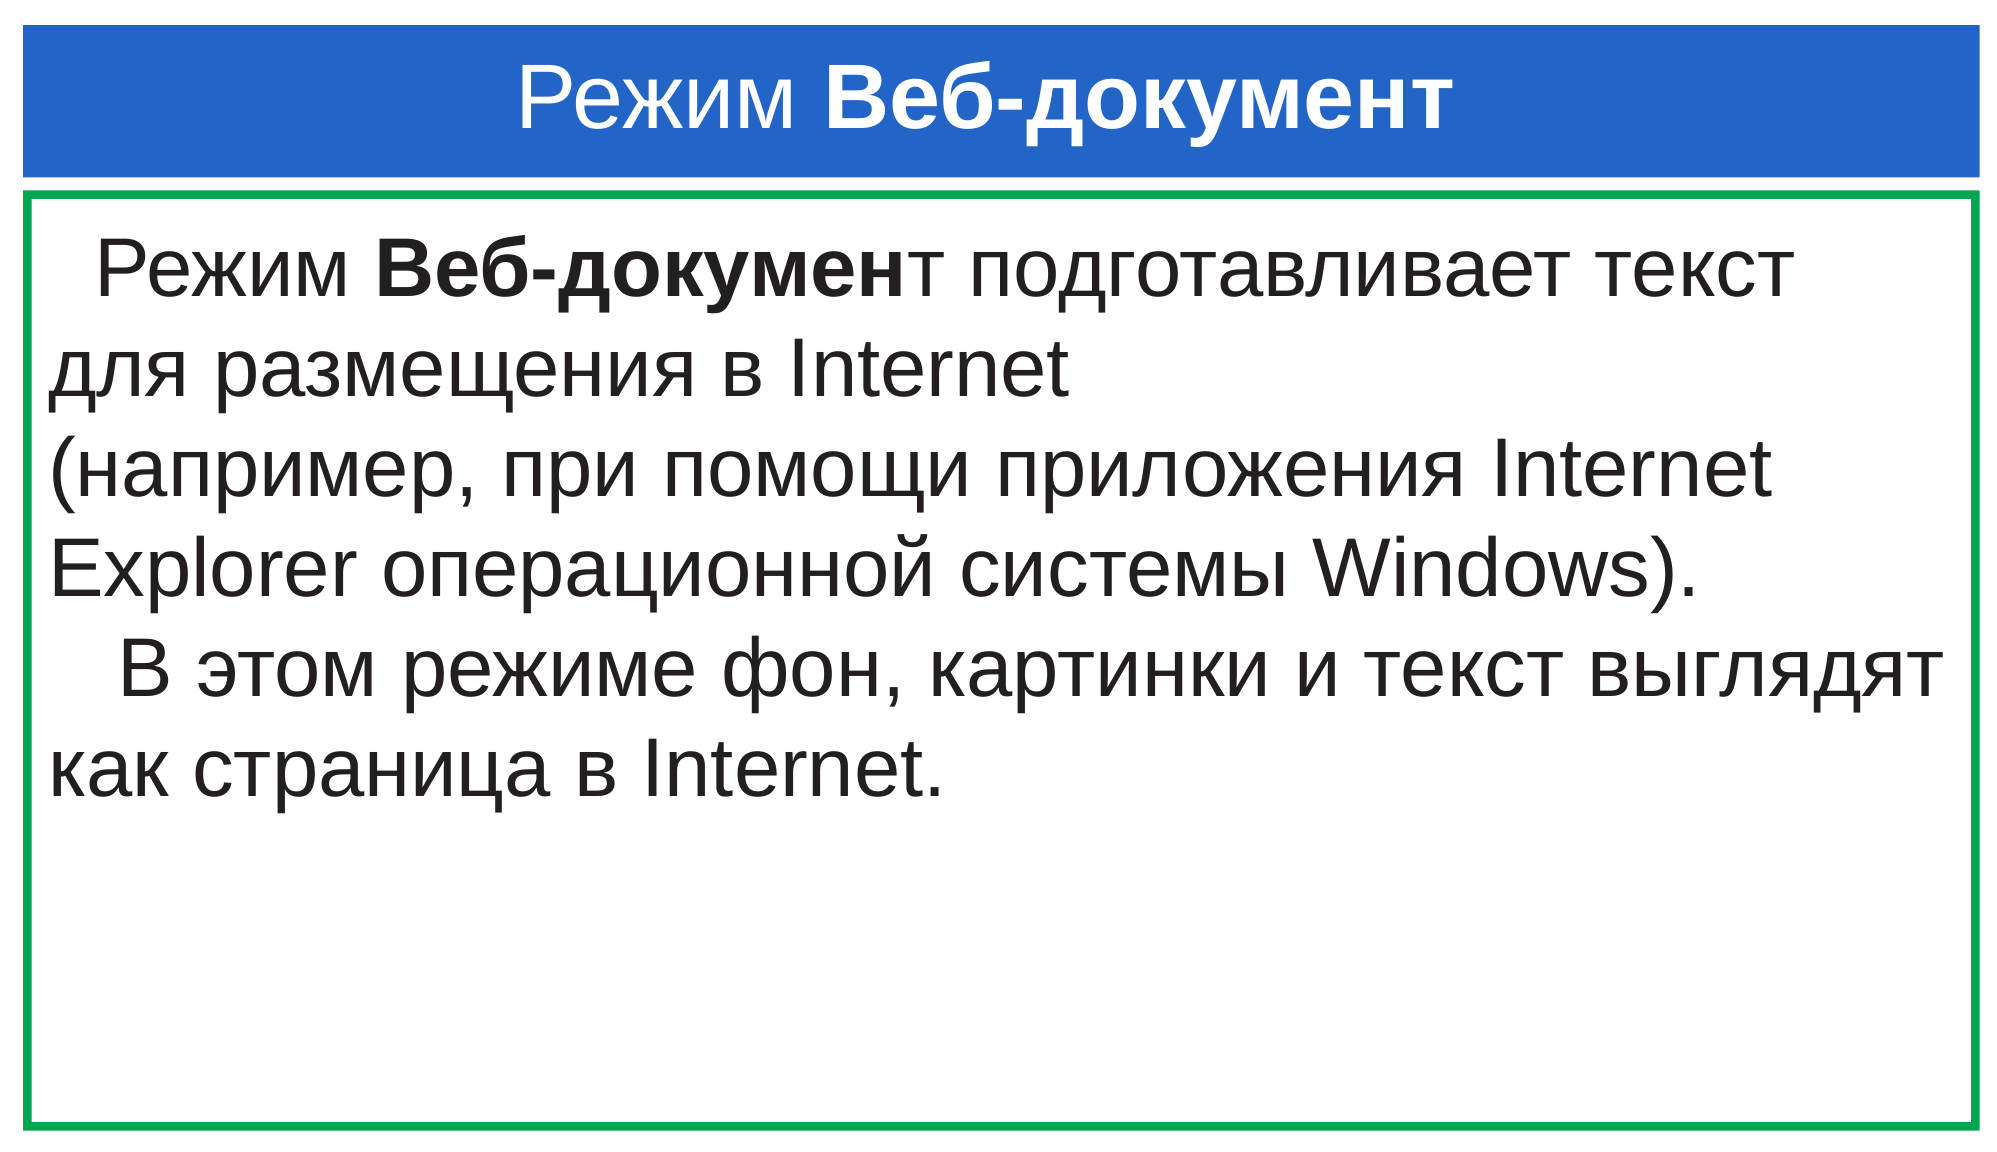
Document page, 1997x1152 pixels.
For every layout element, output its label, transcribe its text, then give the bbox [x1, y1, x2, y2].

title Режим Веб-документ [104, 36, 1893, 148]
list Режим Веб-документ подготавливает текст для размещения в Internet (например, при помощи приложения Internet Explorer операционной системы Windows). В этом режиме фон, картинки и текст выглядят как страница в Internet. [48, 213, 1949, 820]
